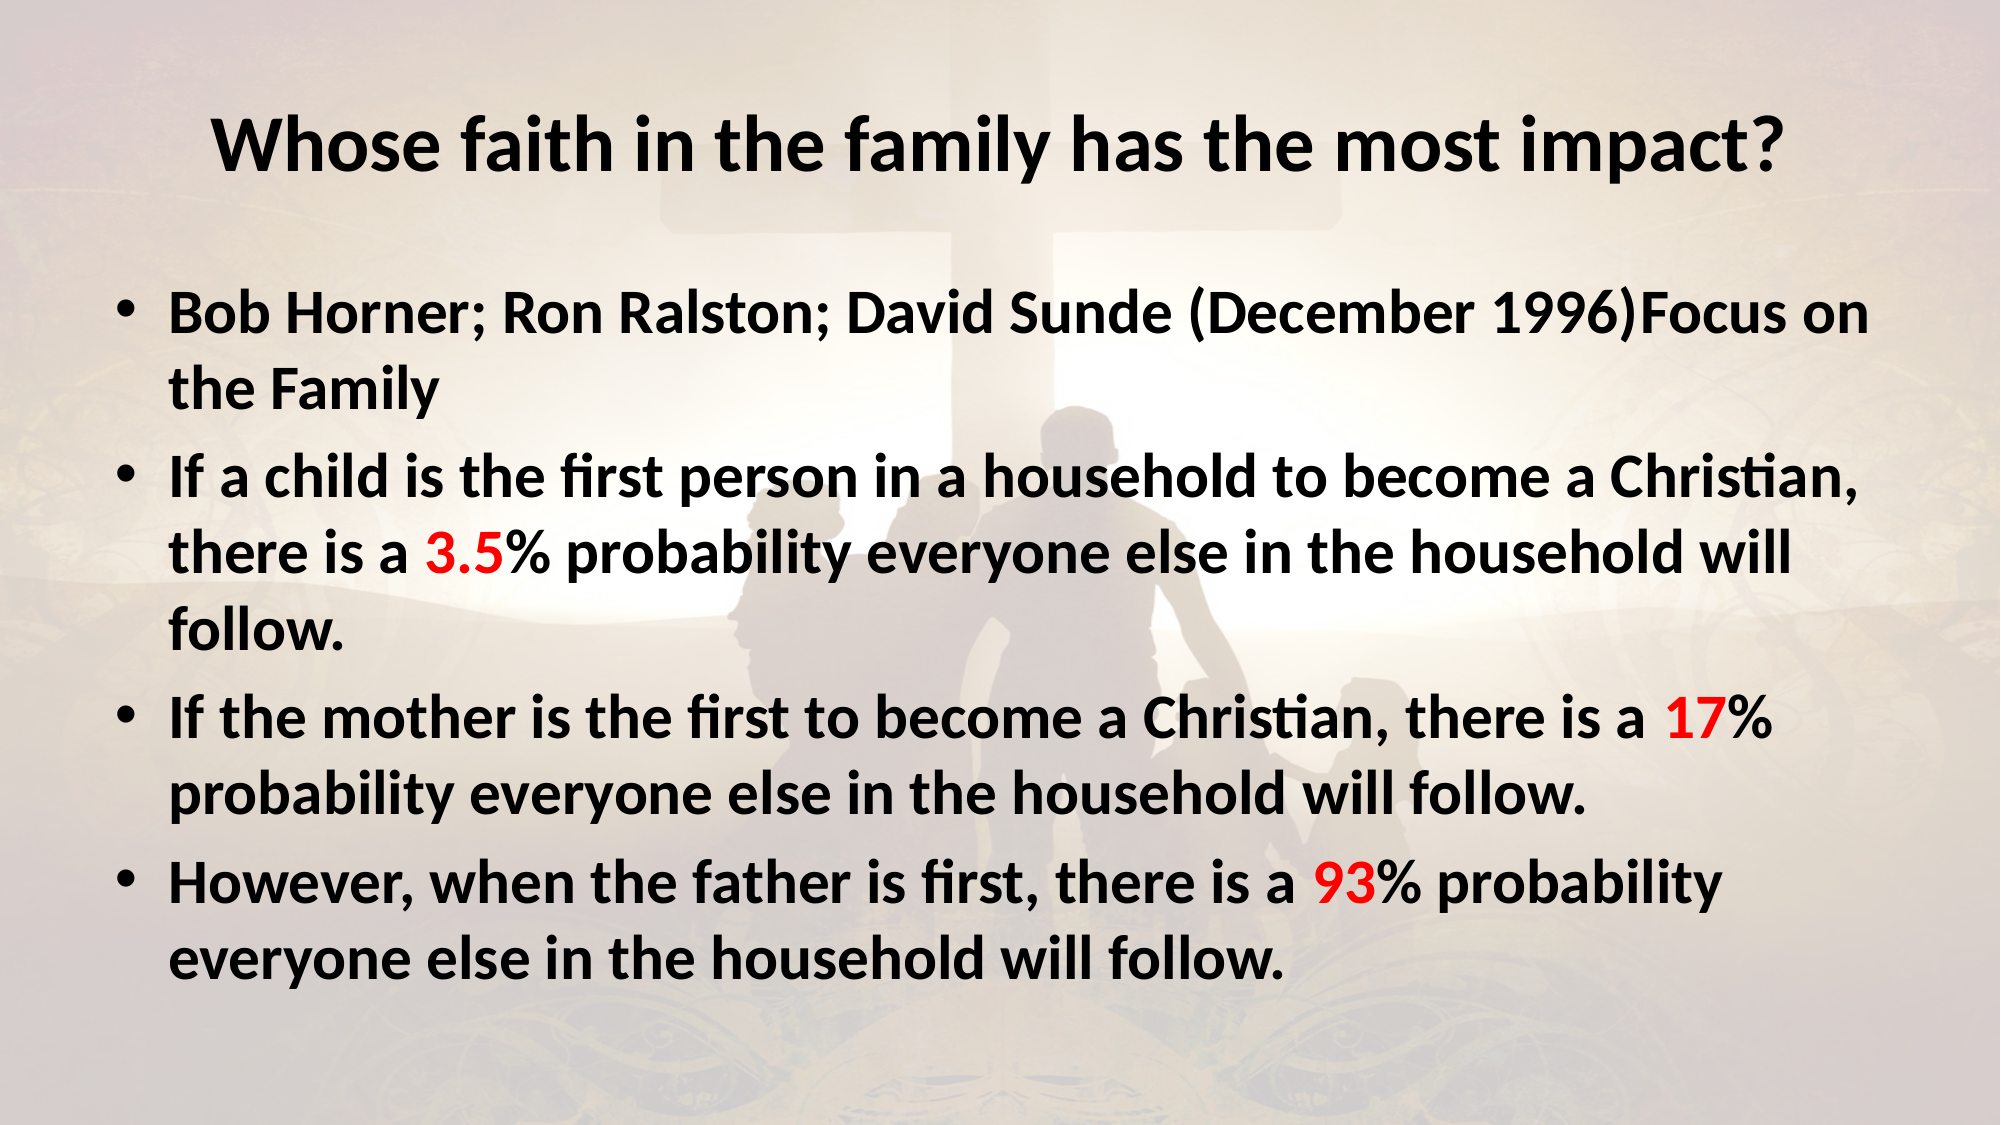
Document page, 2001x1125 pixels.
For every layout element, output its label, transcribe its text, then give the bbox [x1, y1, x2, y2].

list Bob Horner; Ron Ralston; David Sunde (December 1996)Focus on the Family If a child is the first person in a household to become a Christian, there is a 3.5% probability everyone else in the household will follow. If the mother is the first to become a Christian, there is a 17% probability everyone else in the household will follow. However, when the father is first, there is a 93% probability everyone else in the household will follow. [99, 262, 1900, 1005]
title Whose faith in the family has the most impact? [99, 45, 1900, 233]
